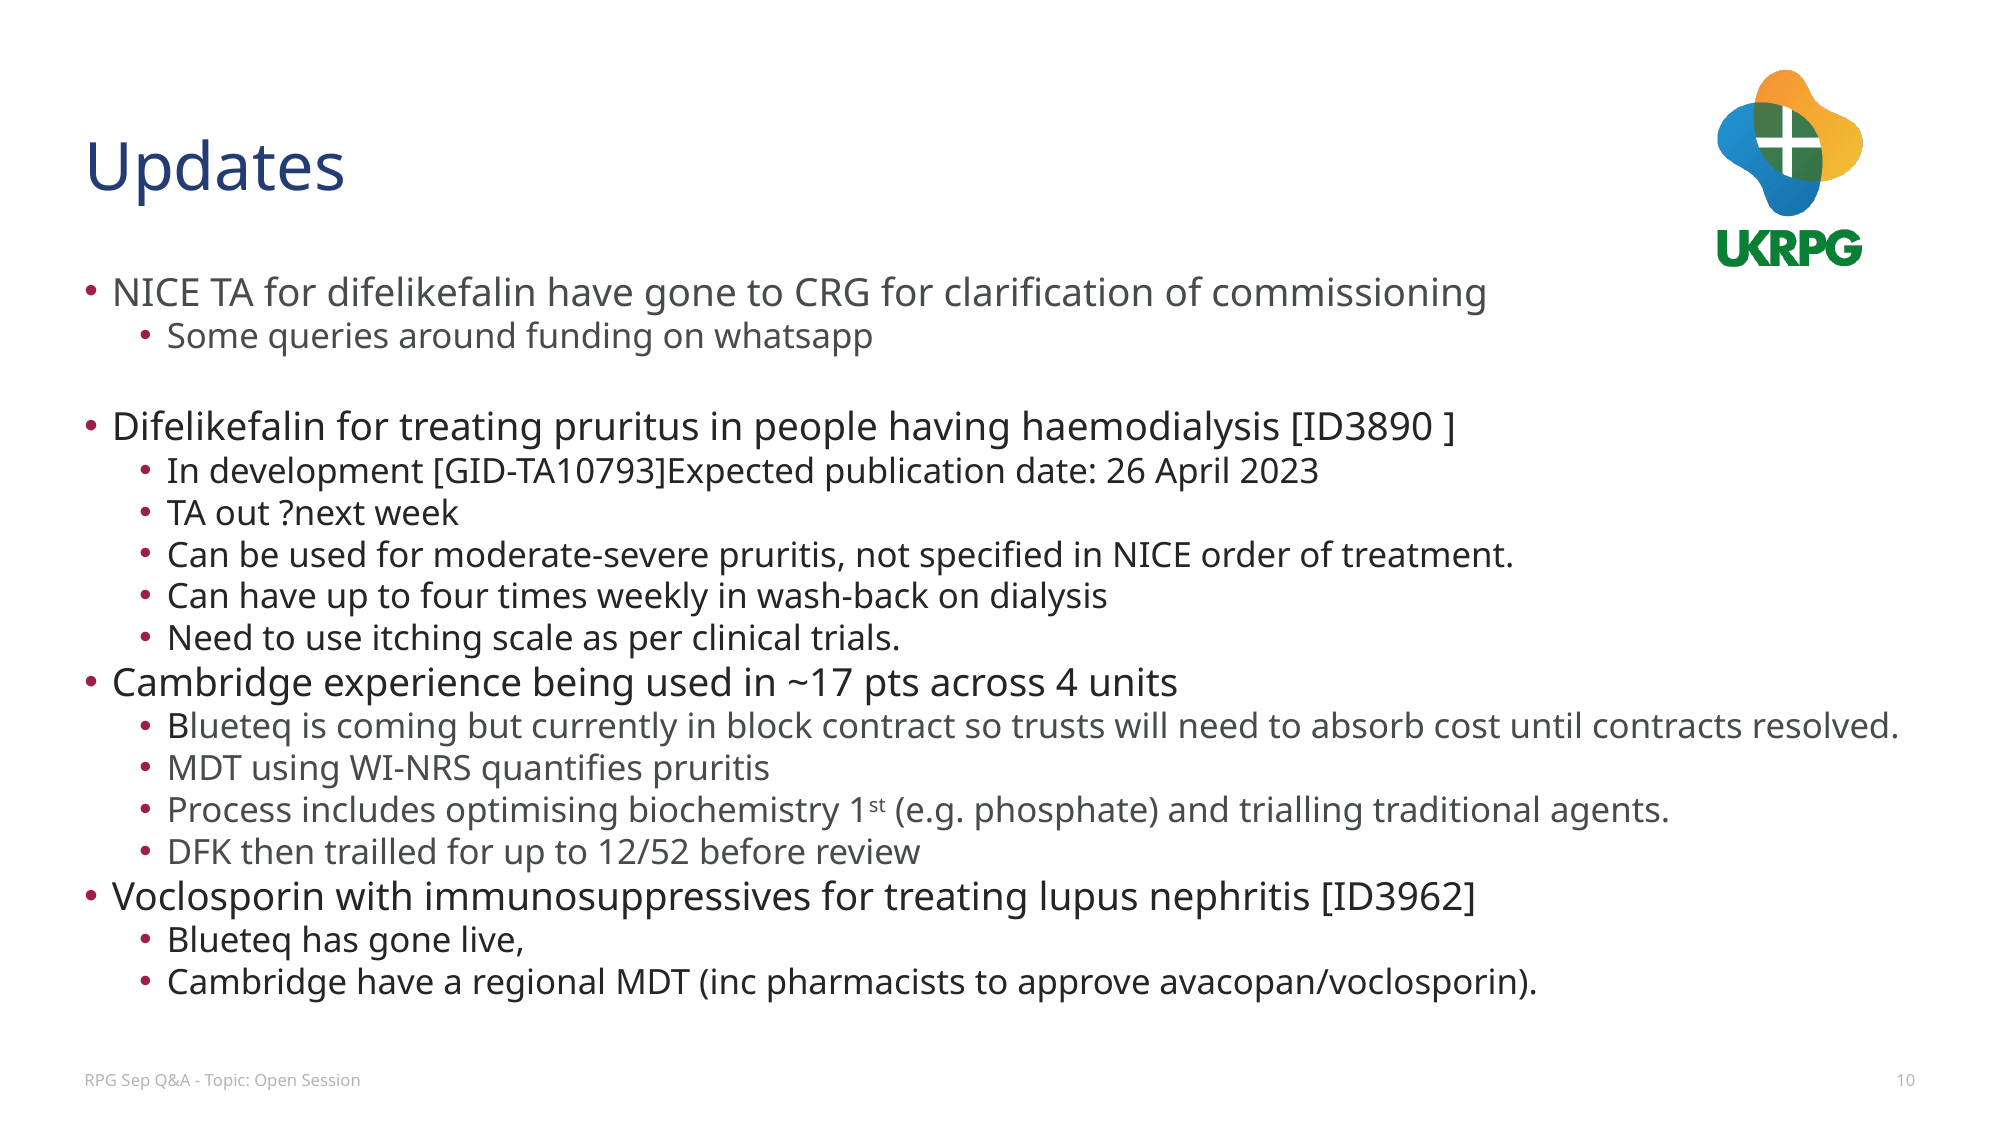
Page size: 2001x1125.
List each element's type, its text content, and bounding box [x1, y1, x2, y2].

title Updates [84, 60, 1650, 267]
picture [1692, 59, 1886, 267]
slide_number 10 [1856, 1070, 1916, 1091]
list NICE TA for difelikefalin have gone to CRG for clarification of commissioning Some queries around funding on whatsapp Difelikefalin for treating pruritus in people having haemodialysis [ID3890 ] In development [GID-TA10793]Expected publication date: 26 April 2023 TA out ?next week Can be used for moderate-severe pruritis, not specified in NICE order of treatment. Can have up to four times weekly in wash-back on dialysis Need to use itching scale as per clinical trials. Cambridge experience being used in ~17 pts across 4 units Blueteq is coming but currently in block contract so trusts will need to absorb cost until contracts resolved. MDT using WI-NRS quantifies pruritis Process includes optimising biochemistry 1st (e.g. phosphate) and trialling traditional agents. DFK then trailled for up to 12/52 before review Voclosporin with immunosuppressives for treating lupus nephritis [ID3962] Blueteq has gone live, Cambridge have a regional MDT (inc pharmacists to approve avacopan/voclosporin). [84, 267, 1916, 1036]
footer RPG Sep Q&A - Topic: Open Session [84, 1070, 1562, 1091]
